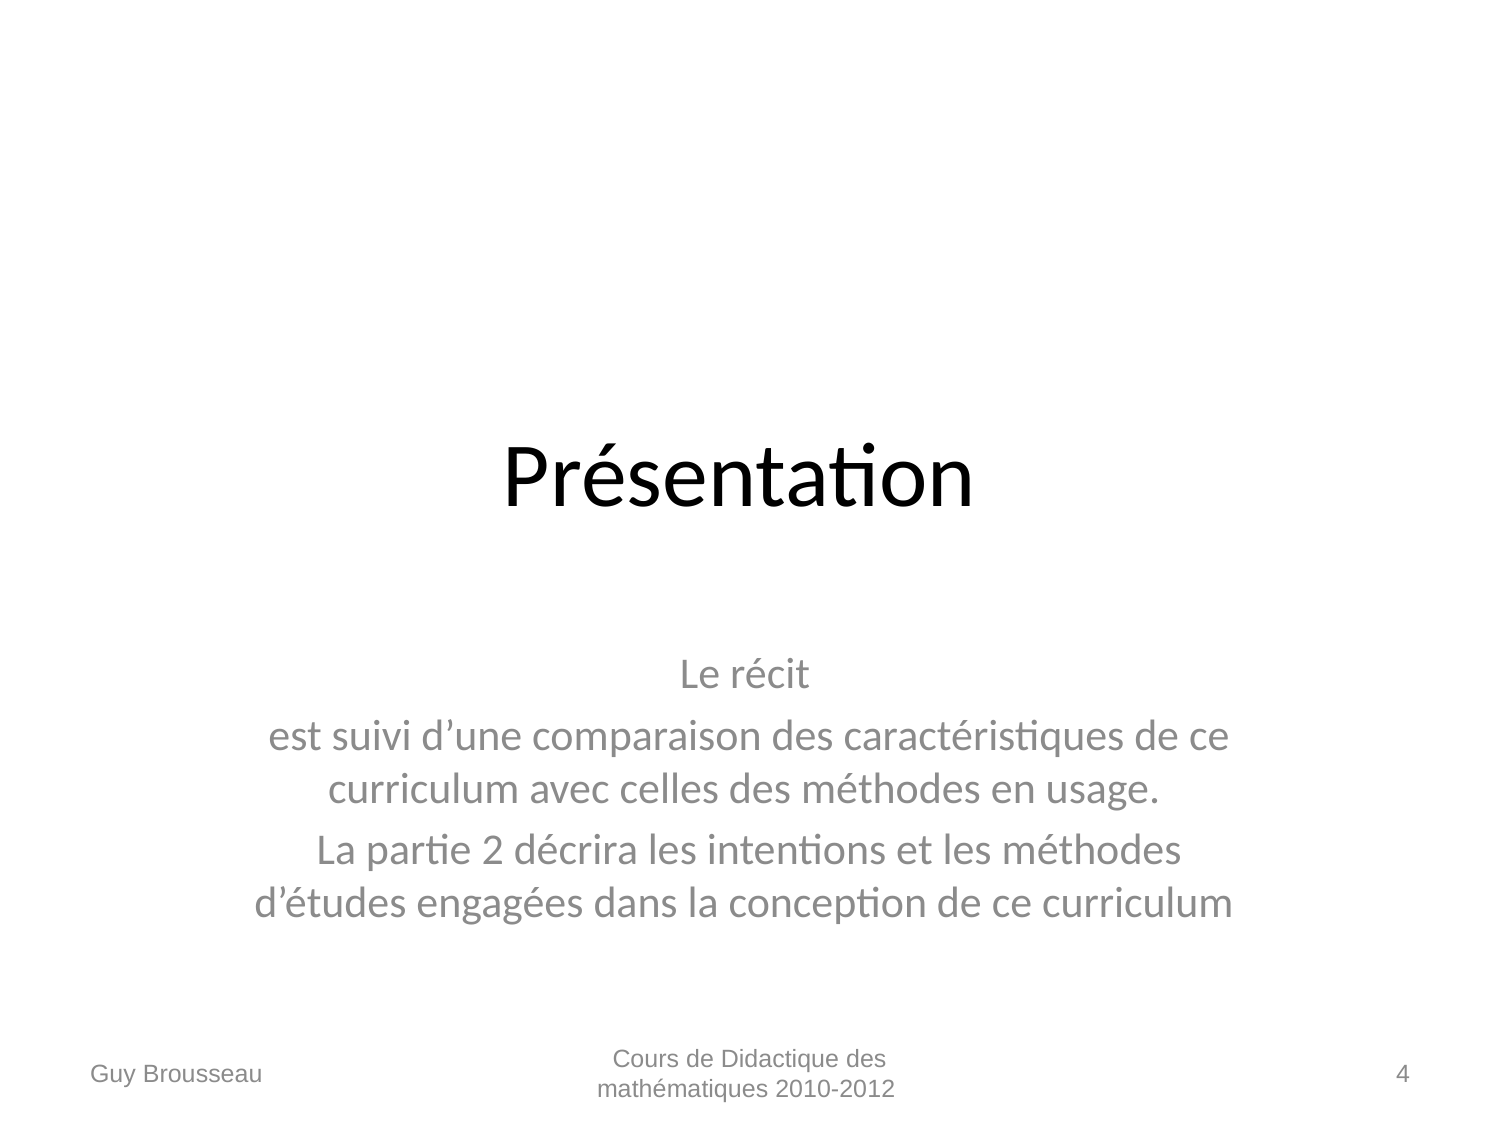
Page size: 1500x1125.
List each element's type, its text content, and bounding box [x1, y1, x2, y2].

footer Cours de Didactique des mathématiques 2010-2012 [512, 1042, 988, 1103]
title Présentation [112, 349, 1388, 591]
slide_number Guy Brousseau [75, 1042, 425, 1103]
slide_number 4 [1074, 1042, 1425, 1103]
subtitle Le récit est suivi d’une comparaison des caractéristiques de ce curriculum avec celles des méthodes en usage. La partie 2 décrira les intentions et les méthodes d’études engagées dans la conception de ce curriculum [225, 637, 1275, 941]
